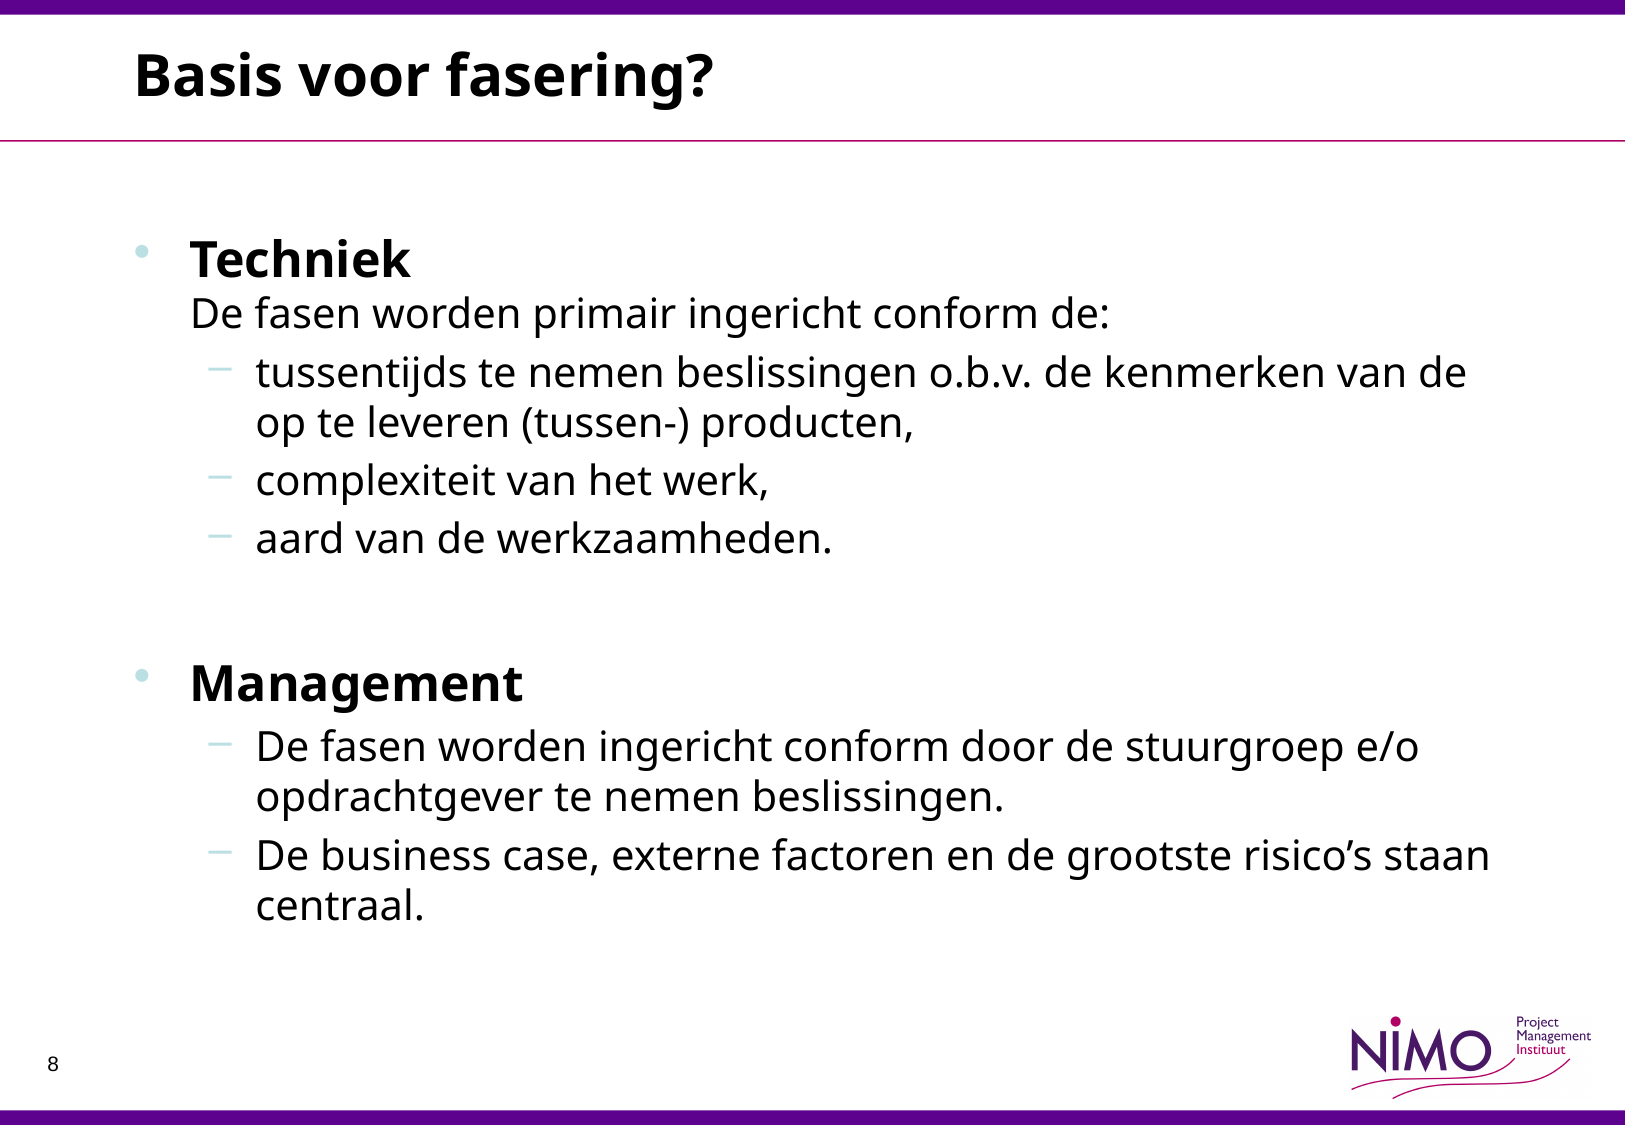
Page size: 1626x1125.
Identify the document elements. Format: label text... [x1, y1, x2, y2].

picture [1347, 1014, 1591, 1099]
title Basis voor fasering? [118, 10, 1625, 137]
list Techniek De fasen worden primair ingericht conform de: tussentijds te nemen beslissingen o.b.v. de kenmerken van de op te leveren (tussen-) producten, complexiteit van het werk, aard van de werkzaamheden. Management De fasen worden ingericht conform door de stuurgroep e/o opdrachtgever te nemen beslissingen. De business case, externe factoren en de grootste risico’s staan centraal. [118, 219, 1514, 1051]
